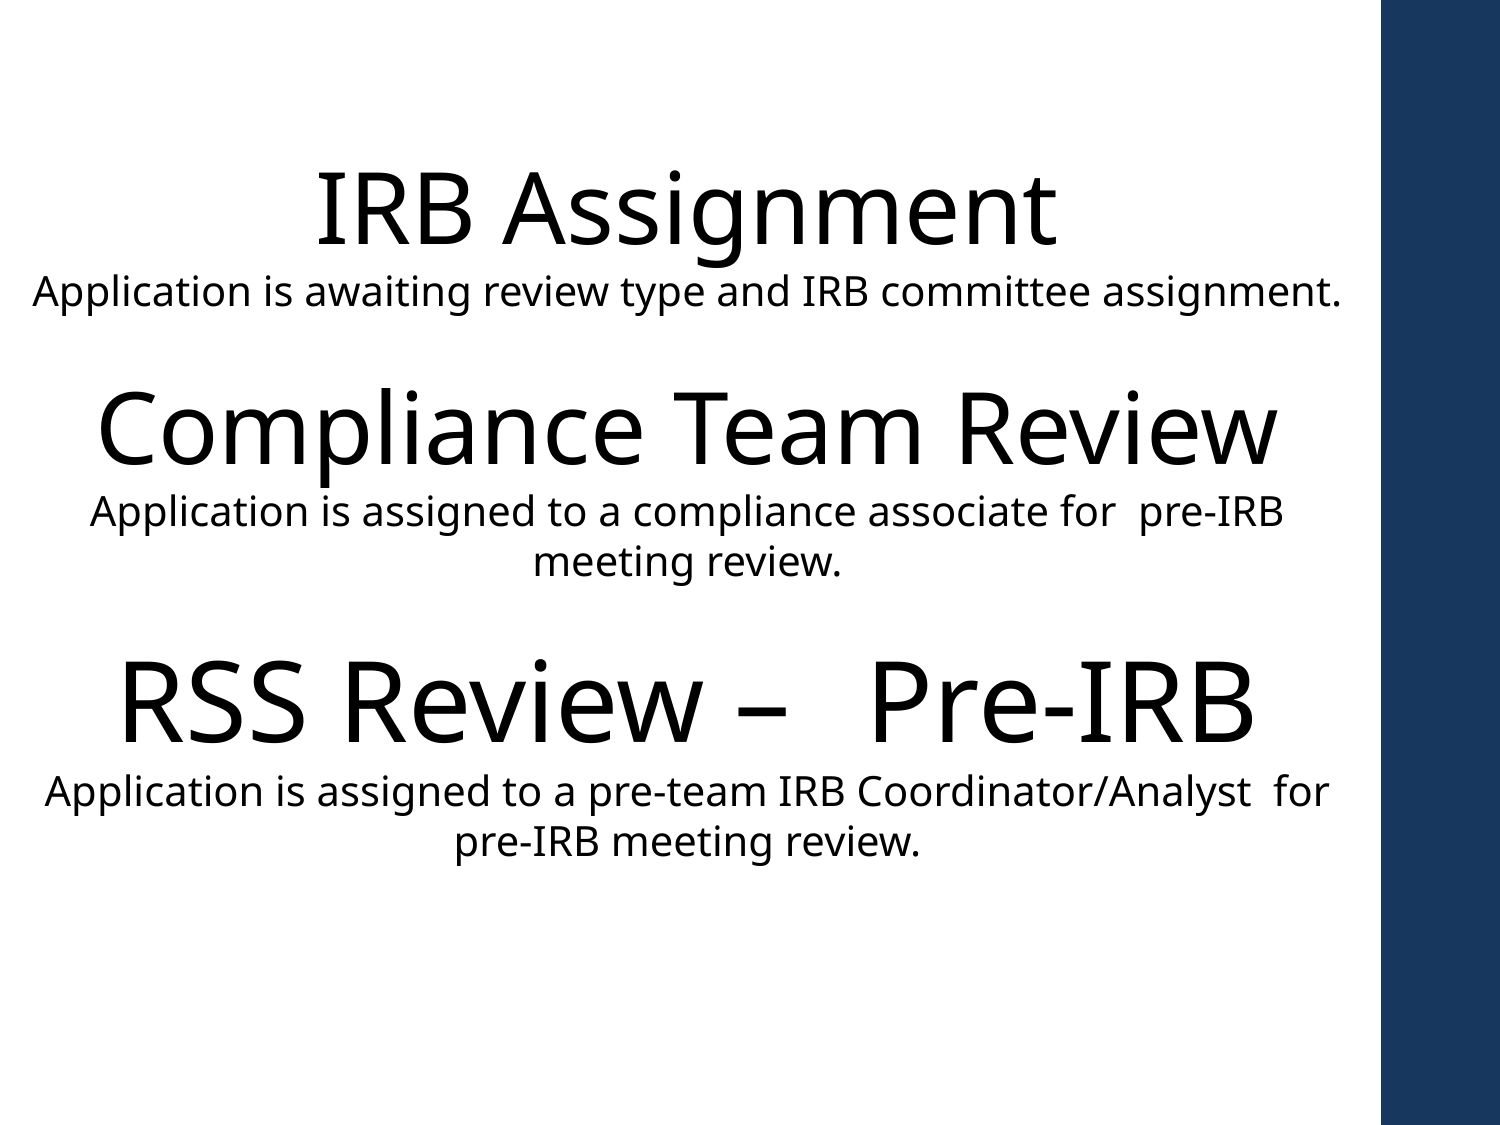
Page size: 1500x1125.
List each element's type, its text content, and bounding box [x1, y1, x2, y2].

text_box IRB Assignment Application is awaiting review type and IRB committee assignment. Compliance Team Review Application is assigned to a compliance associate for pre-IRB meeting review. RSS Review – Pre-IRB Application is assigned to a pre-team IRB Coordinator/Analyst for pre-IRB meeting review. [0, 137, 1375, 918]
